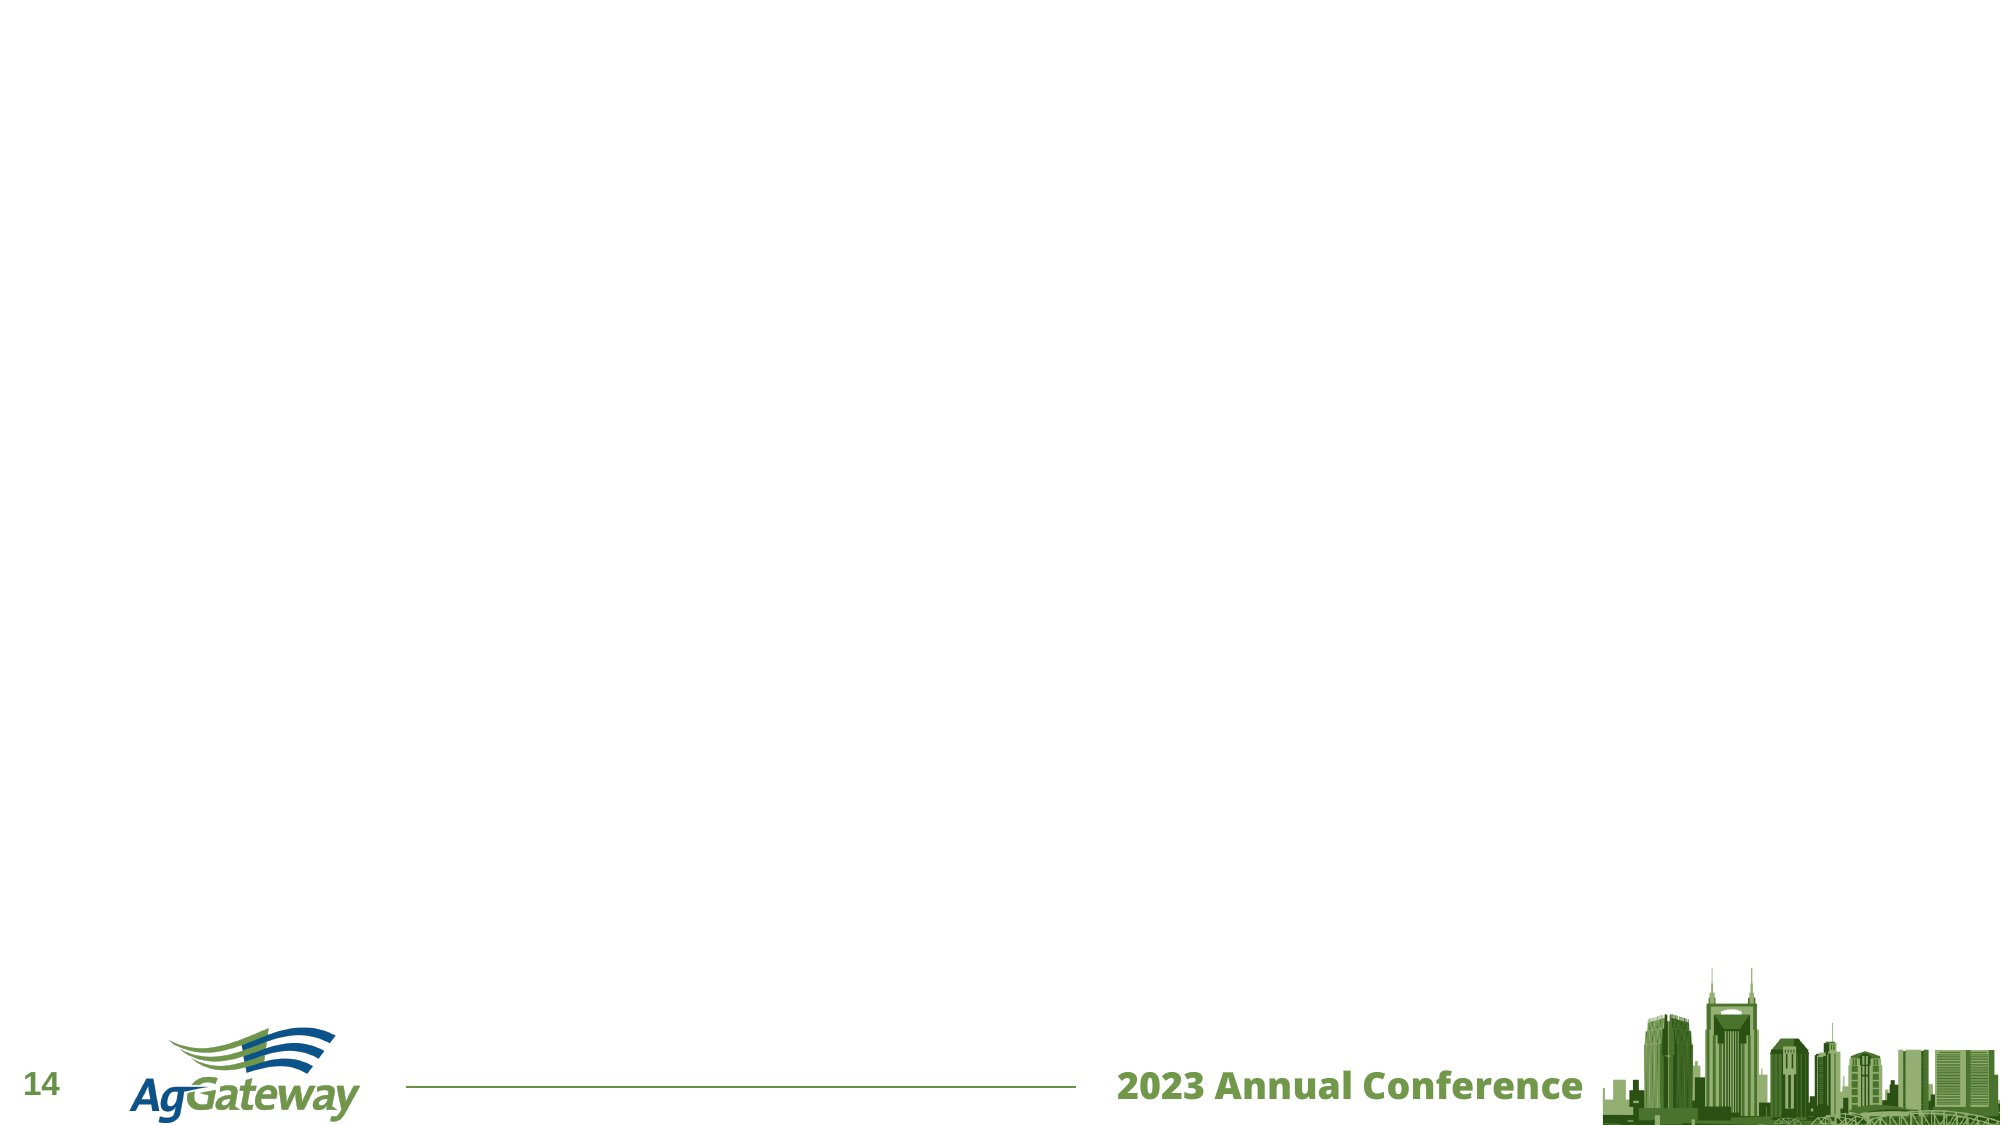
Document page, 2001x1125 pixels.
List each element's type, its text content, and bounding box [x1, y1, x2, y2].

slide_number 14 [8, 1054, 91, 1107]
picture [1117, 1067, 1593, 1111]
picture [1602, 958, 2000, 1125]
picture [114, 1013, 376, 1125]
